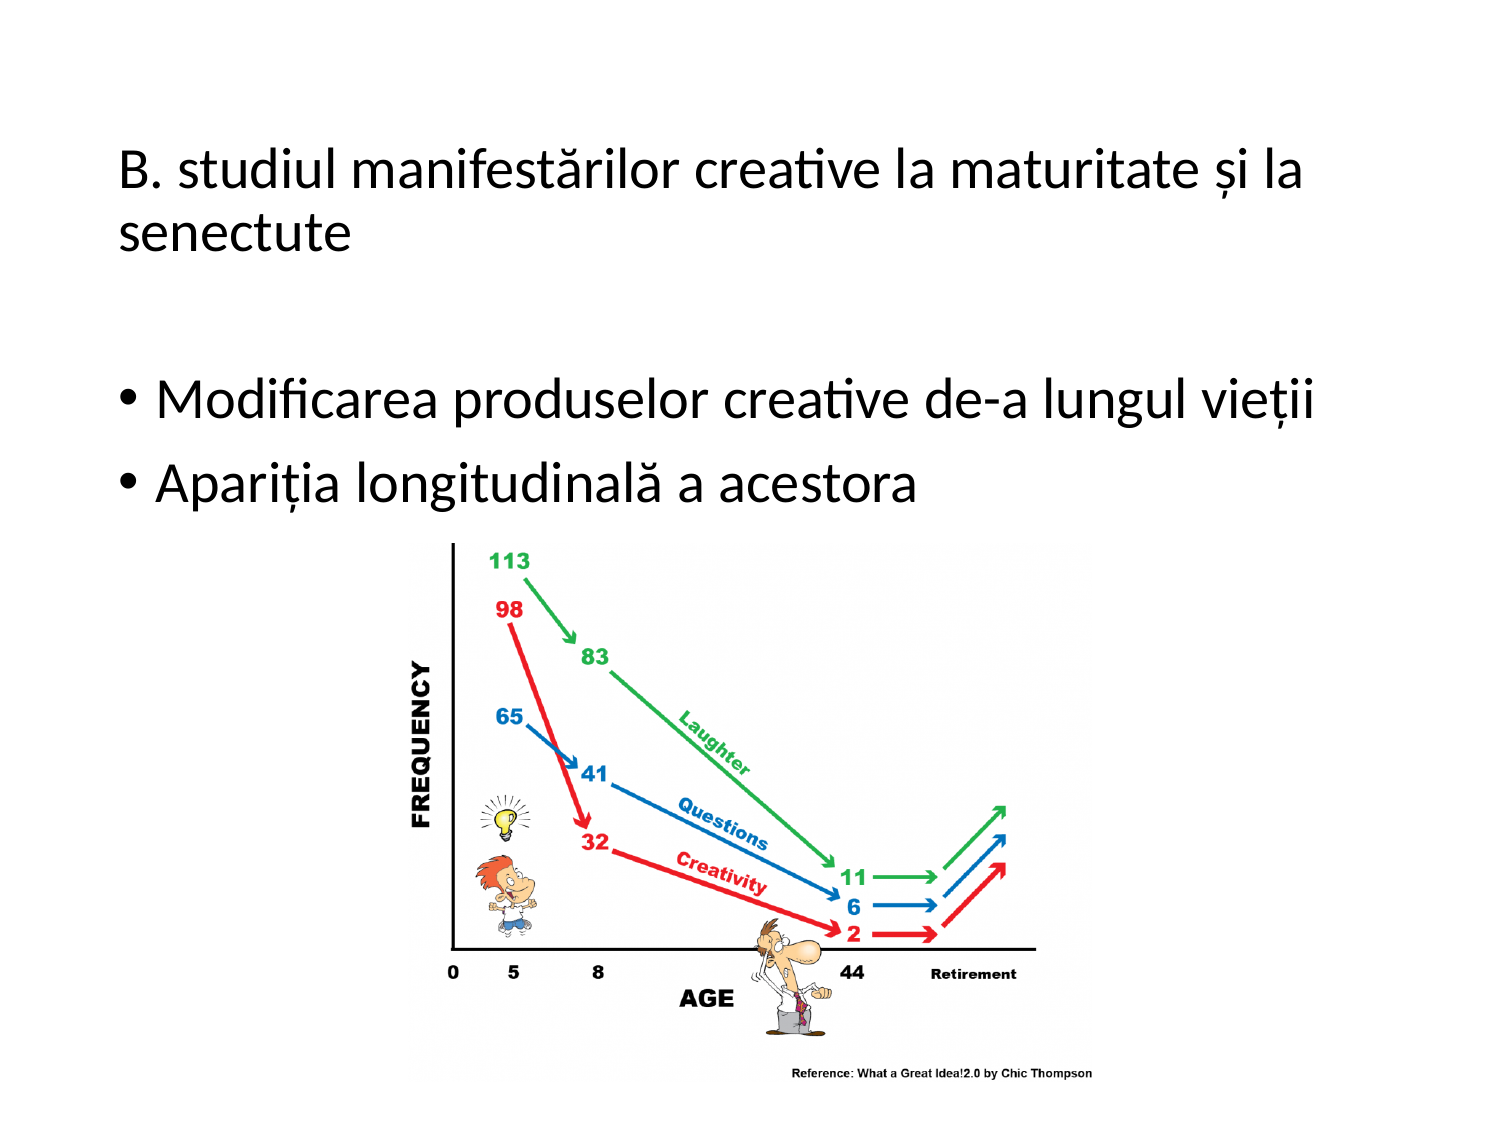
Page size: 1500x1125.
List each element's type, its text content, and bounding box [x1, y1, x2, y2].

picture [408, 543, 1092, 1082]
list B. studiul manifestărilor creative la maturitate și la senectute Modificarea produselor creative de-a lungul vieții Apariția longitudinală a acestora [103, 130, 1397, 1014]
